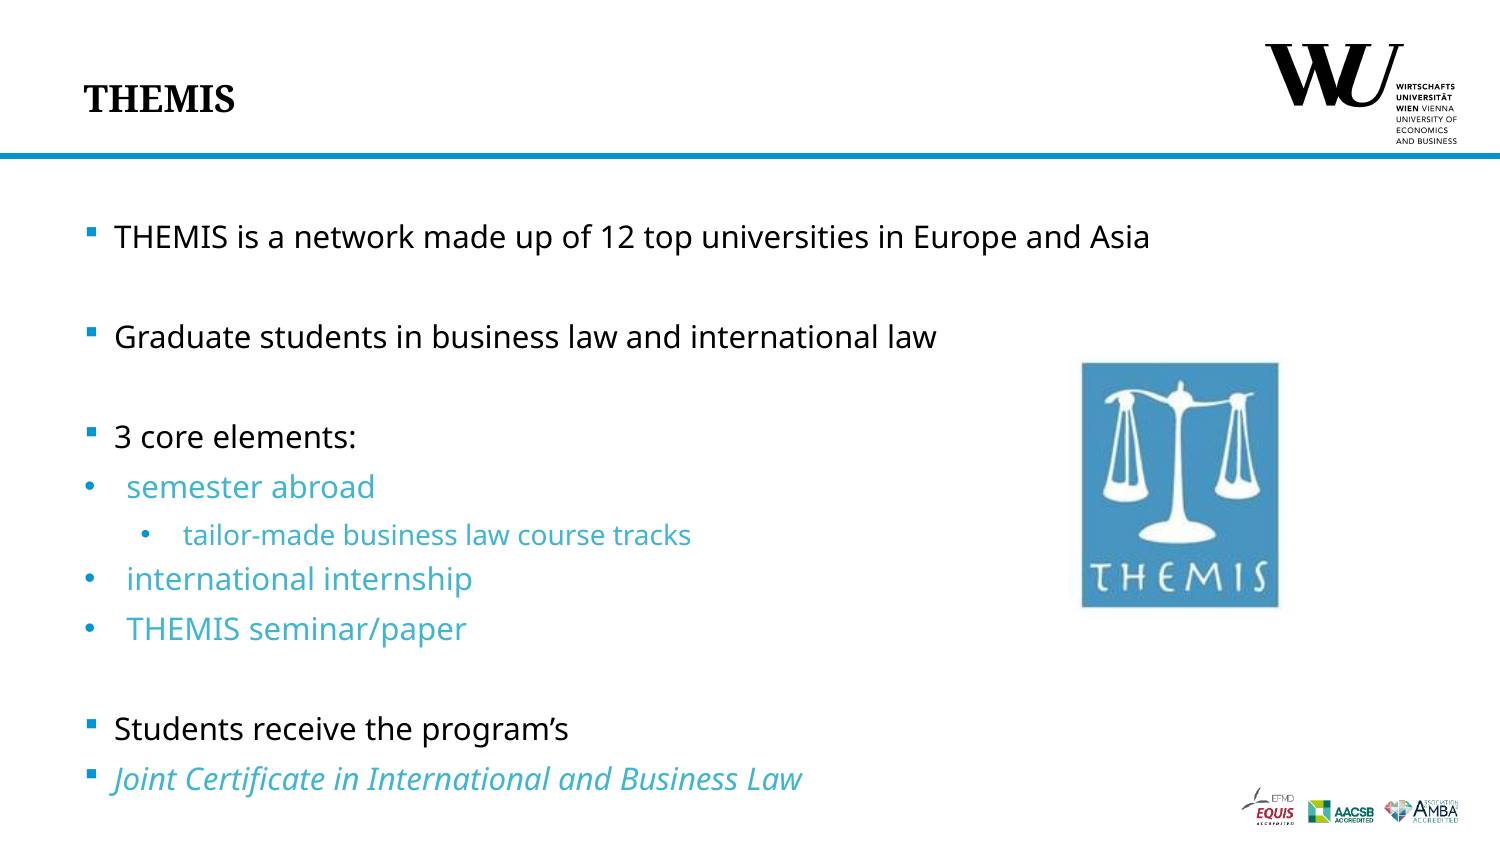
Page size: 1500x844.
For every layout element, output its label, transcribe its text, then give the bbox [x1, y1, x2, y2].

picture [1265, 44, 1457, 146]
list THEMIS is a network made up of 12 top universities in Europe and Asia Graduate students in business law and international law 3 core elements: semester abroad tailor-made business law course tracks international internship THEMIS seminar/paper Students receive the program’s Joint Certificate in International and Business Law [84, 210, 1337, 821]
picture [1241, 787, 1458, 825]
picture [1068, 356, 1300, 620]
title THEMIS [83, 46, 1069, 127]
